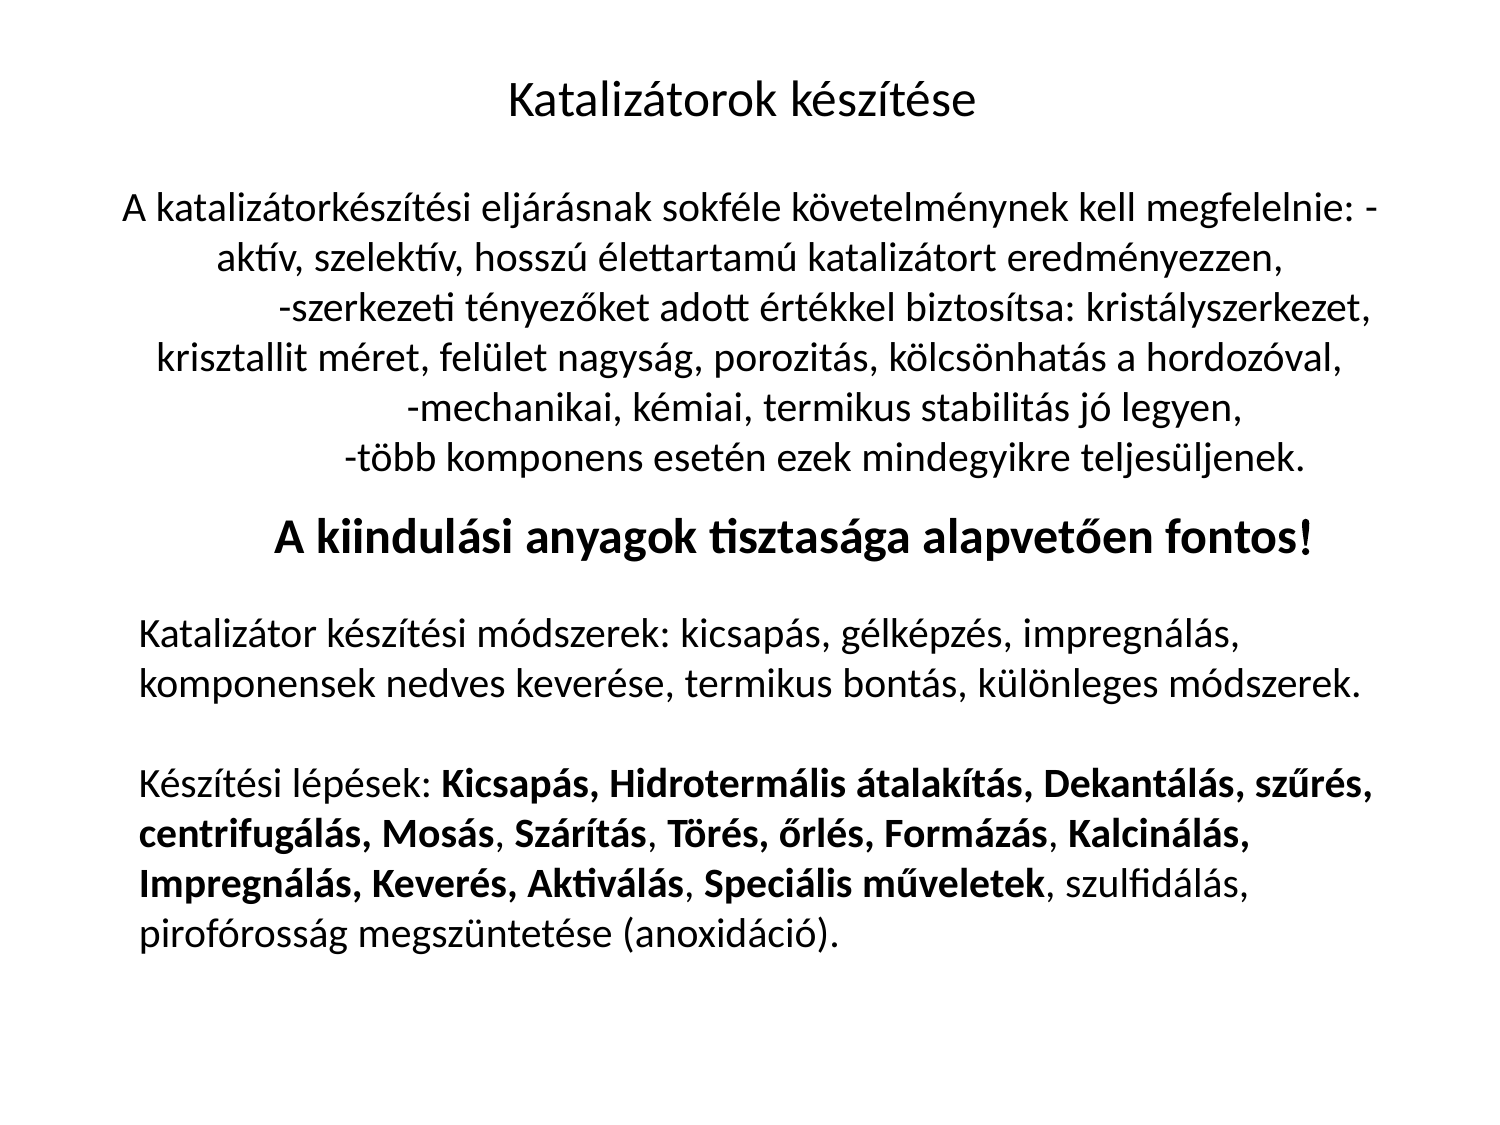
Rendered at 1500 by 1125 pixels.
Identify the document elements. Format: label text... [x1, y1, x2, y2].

text_box A kiindulási anyagok tisztasága alapvetően fontos [260, 496, 1328, 571]
text_box A katalizátorkészítési eljárásnak sokféle követelménynek kell megfelelnie: -aktív, szelektív, hosszú élettartamú katalizátort eredményezzen, -szerkezeti tényezőket adott értékkel biztosítsa: kristályszerkezet, krisztallit méret, felület nagyság, porozitás, kölcsönhatás a hordozóval, -mechanikai, kémiai, termikus stabilitás jó legyen, -több komponens esetén ezek mindegyikre teljesüljenek. [64, 172, 1436, 488]
text_box Katalizátor készítési módszerek: kicsapás, gélképzés, impregnálás, komponensek nedves keverése, termikus bontás, különleges módszerek. Készítési lépések: Kicsapás, Hidrotermális átalakítás, Dekantálás, szűrés, centrifugálás, Mosás, Szárítás, Törés, őrlés, Formázás, Kalcinálás, Impregnálás, Keverés, Aktiválás, Speciális műveletek, szulfidálás, pirofórosság megszüntetése (anoxidáció). [123, 597, 1424, 1008]
title Katalizátorok készítése [75, 45, 1425, 138]
